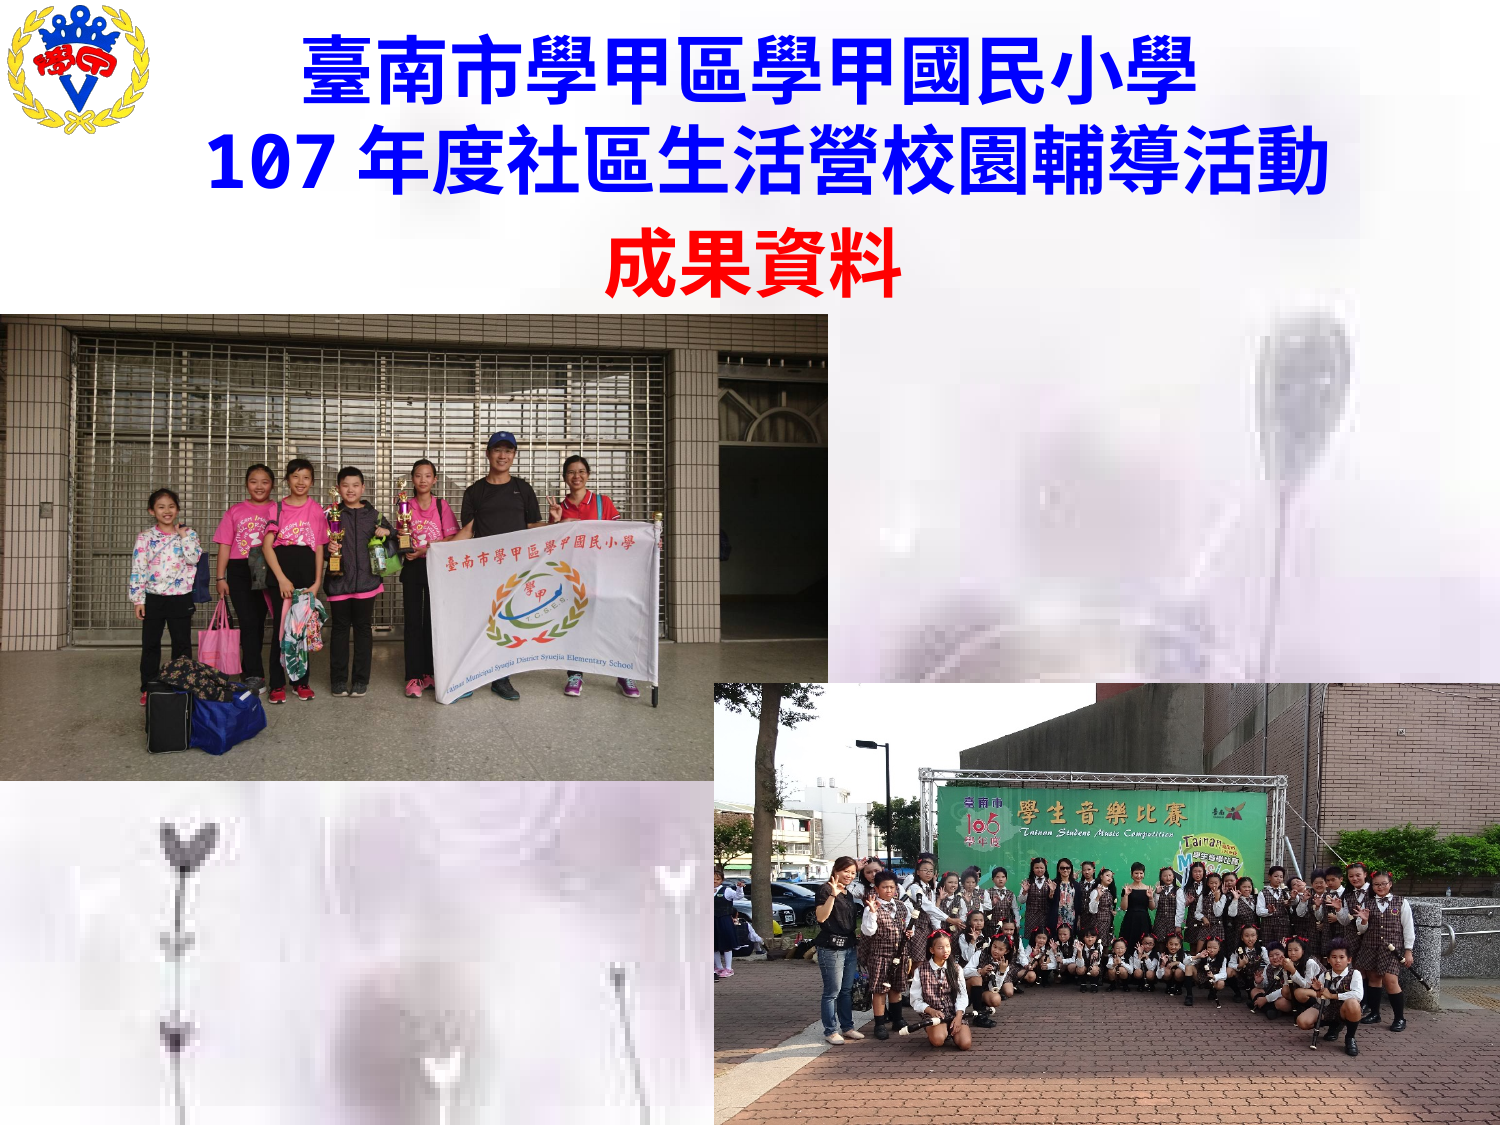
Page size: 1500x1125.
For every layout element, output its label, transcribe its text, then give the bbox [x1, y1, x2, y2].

subtitle 成果資料 [3, 208, 1500, 328]
title 臺南市學甲區學甲國民小學 107年度社區生活營校園輔導活動 [40, 30, 1459, 197]
picture [0, 0, 1500, 1125]
